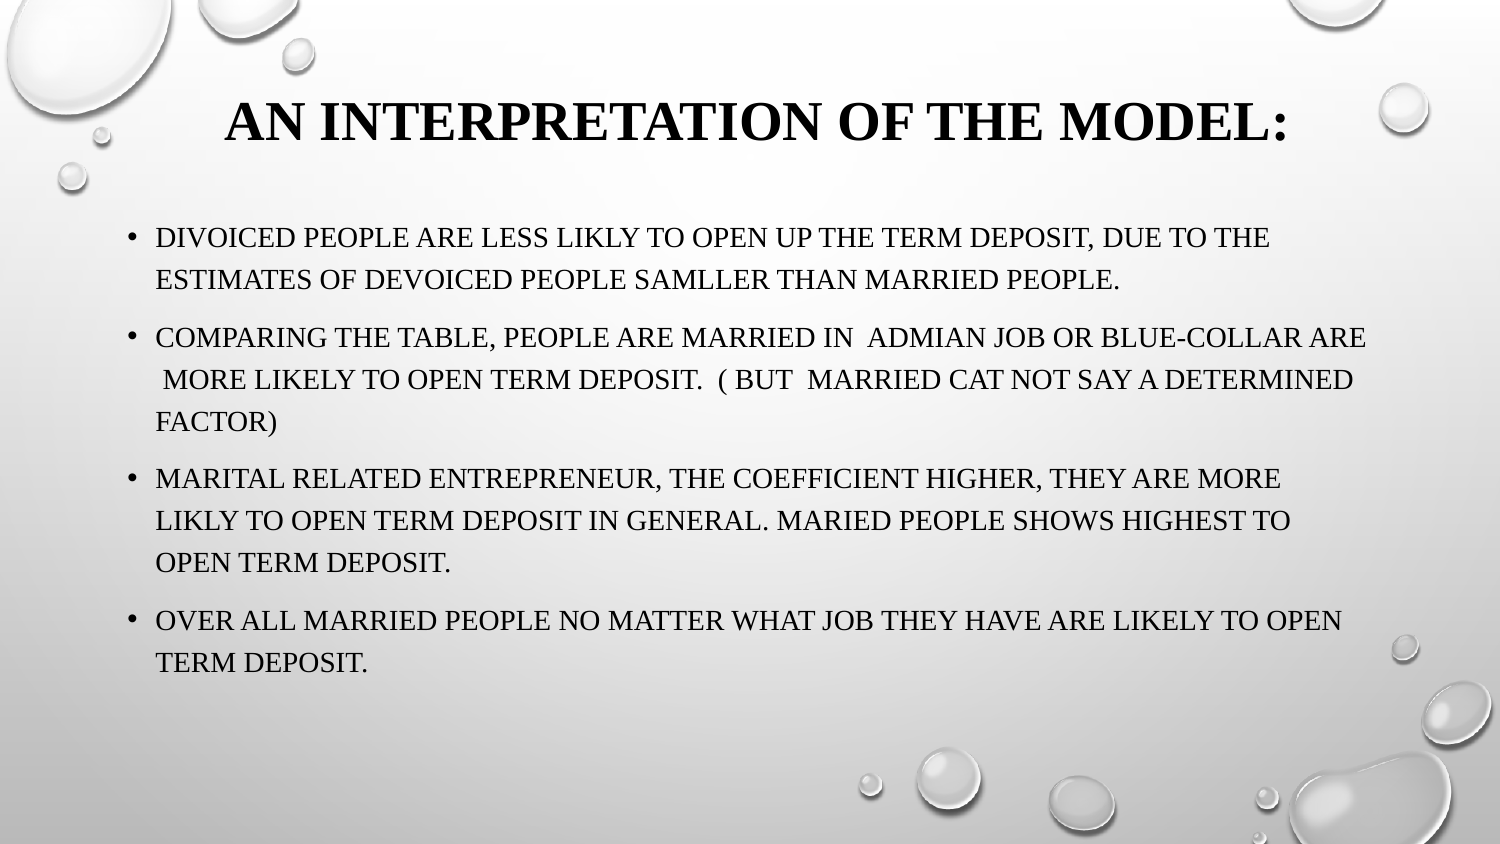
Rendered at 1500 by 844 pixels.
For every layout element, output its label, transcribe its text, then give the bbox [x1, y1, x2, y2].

list DIVOICED PEOPLE are less likly to open up the term deposit, due to the estimates of devoiced people SAMLLER THAN MARRIED PEOPLE. comparing the table, PEOPLE ARE MARRIED in ADMIAN JOB or blue-collar are more LIKeLY TO OPEN term deposit. ( but married cat not say a determined factor) marital related entrepreneur, the coefficient higher, they are more likly to open term deposit in general. maried people shows highest to open term deposit. over all married people no matter what job they have are likely to open term deposit. [112, 204, 1388, 796]
title An interpretation of the model: [112, 39, 1388, 204]
picture [0, 0, 1500, 844]
